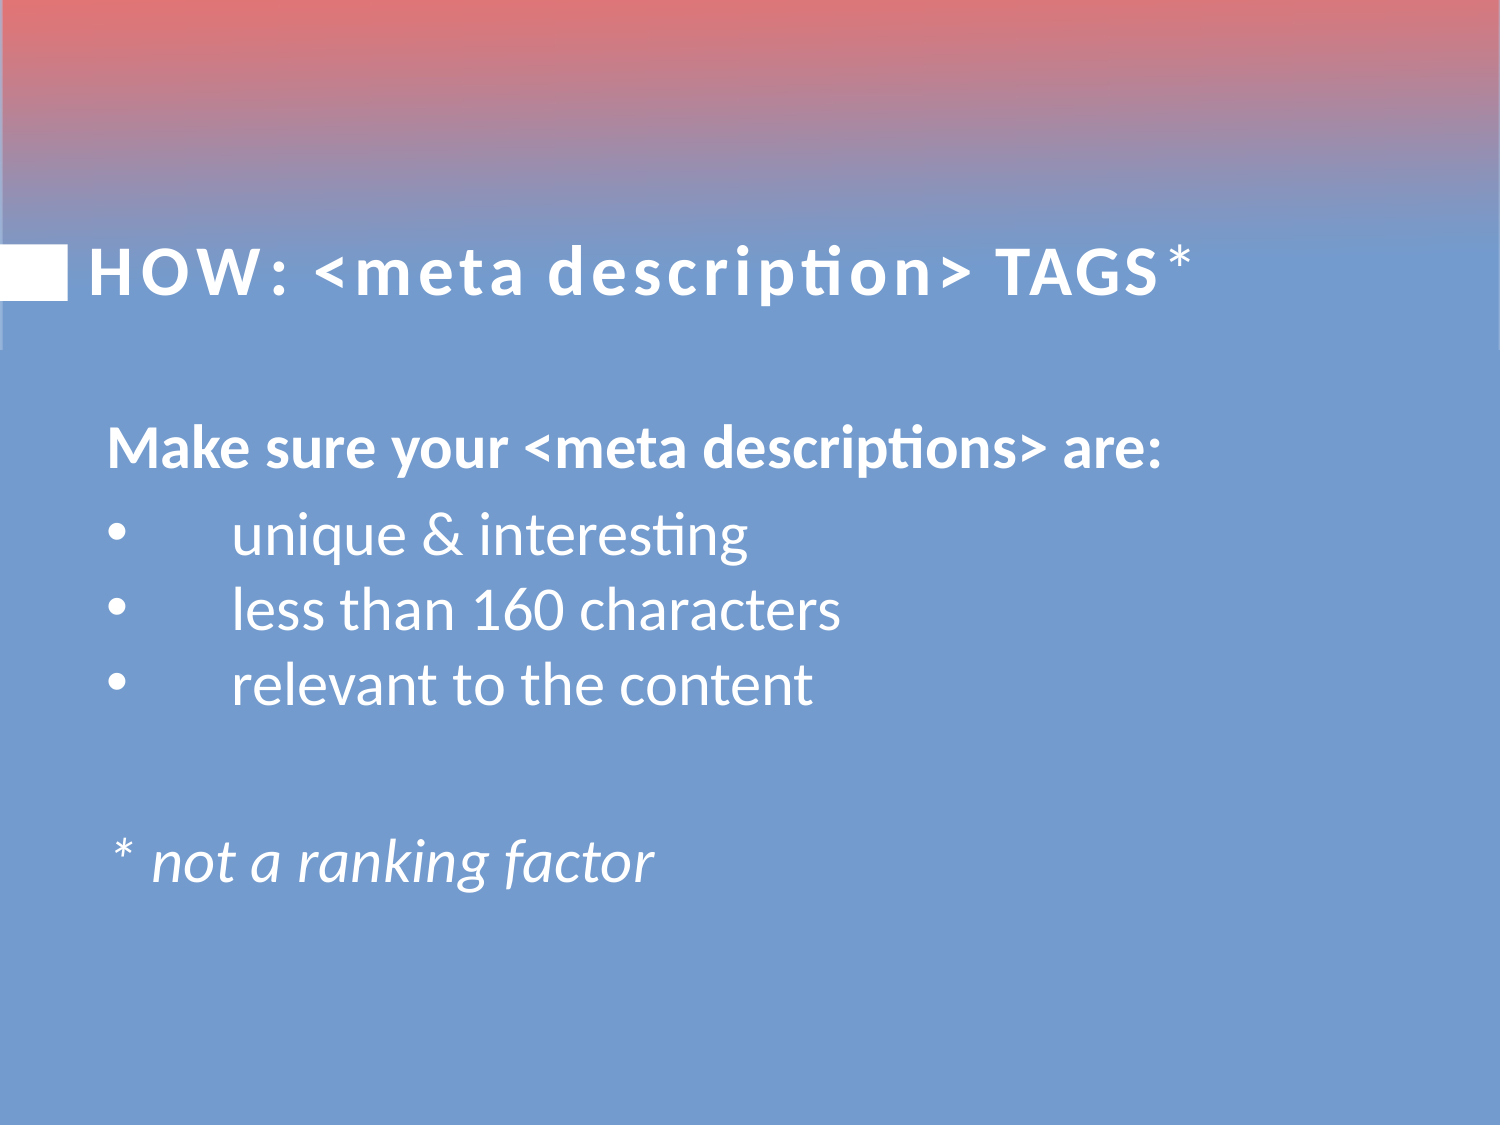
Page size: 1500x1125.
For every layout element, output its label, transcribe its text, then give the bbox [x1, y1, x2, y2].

text_box Make sure your <meta descriptions> are: unique & interesting less than 160 characters relevant to the content * not a ranking factor [932, 405, 1382, 896]
picture [3, 0, 1498, 926]
title HOW: <meta description> TAGS* [932, 224, 1314, 317]
text_box [0, 244, 68, 301]
title HOW: <meta description> TAGS* [86, 224, 568, 317]
text_box Make sure your <meta descriptions> are: unique & interesting less than 160 characters relevant to the content * not a ranking factor [103, 405, 568, 896]
